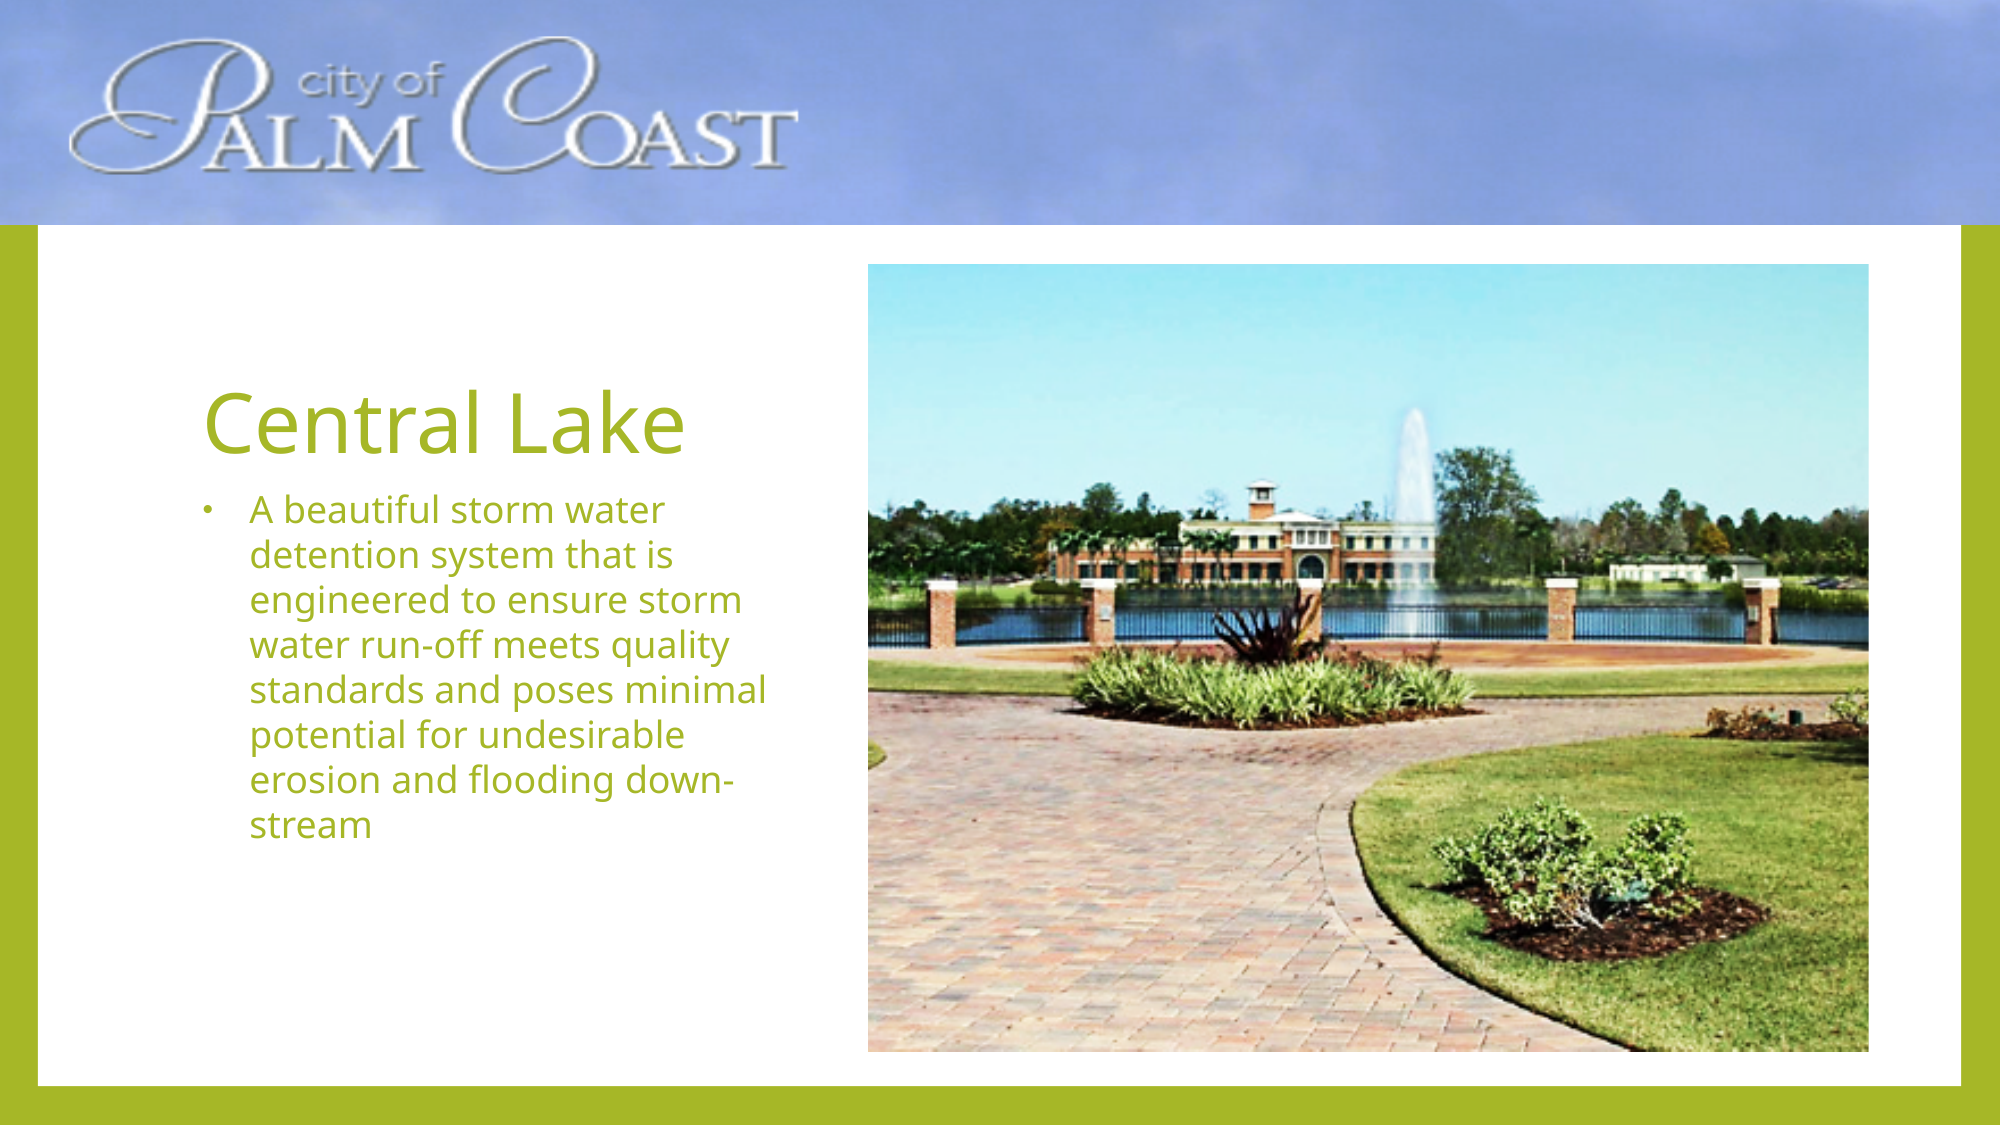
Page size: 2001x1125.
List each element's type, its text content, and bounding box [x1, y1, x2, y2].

list A beautiful storm water detention system that is engineered to ensure storm water run-off meets quality standards and poses minimal potential for undesirable erosion and flooding down-stream [187, 478, 833, 952]
picture [0, 0, 2000, 226]
title Central Lake [187, 237, 833, 478]
picture [867, 263, 1869, 1052]
